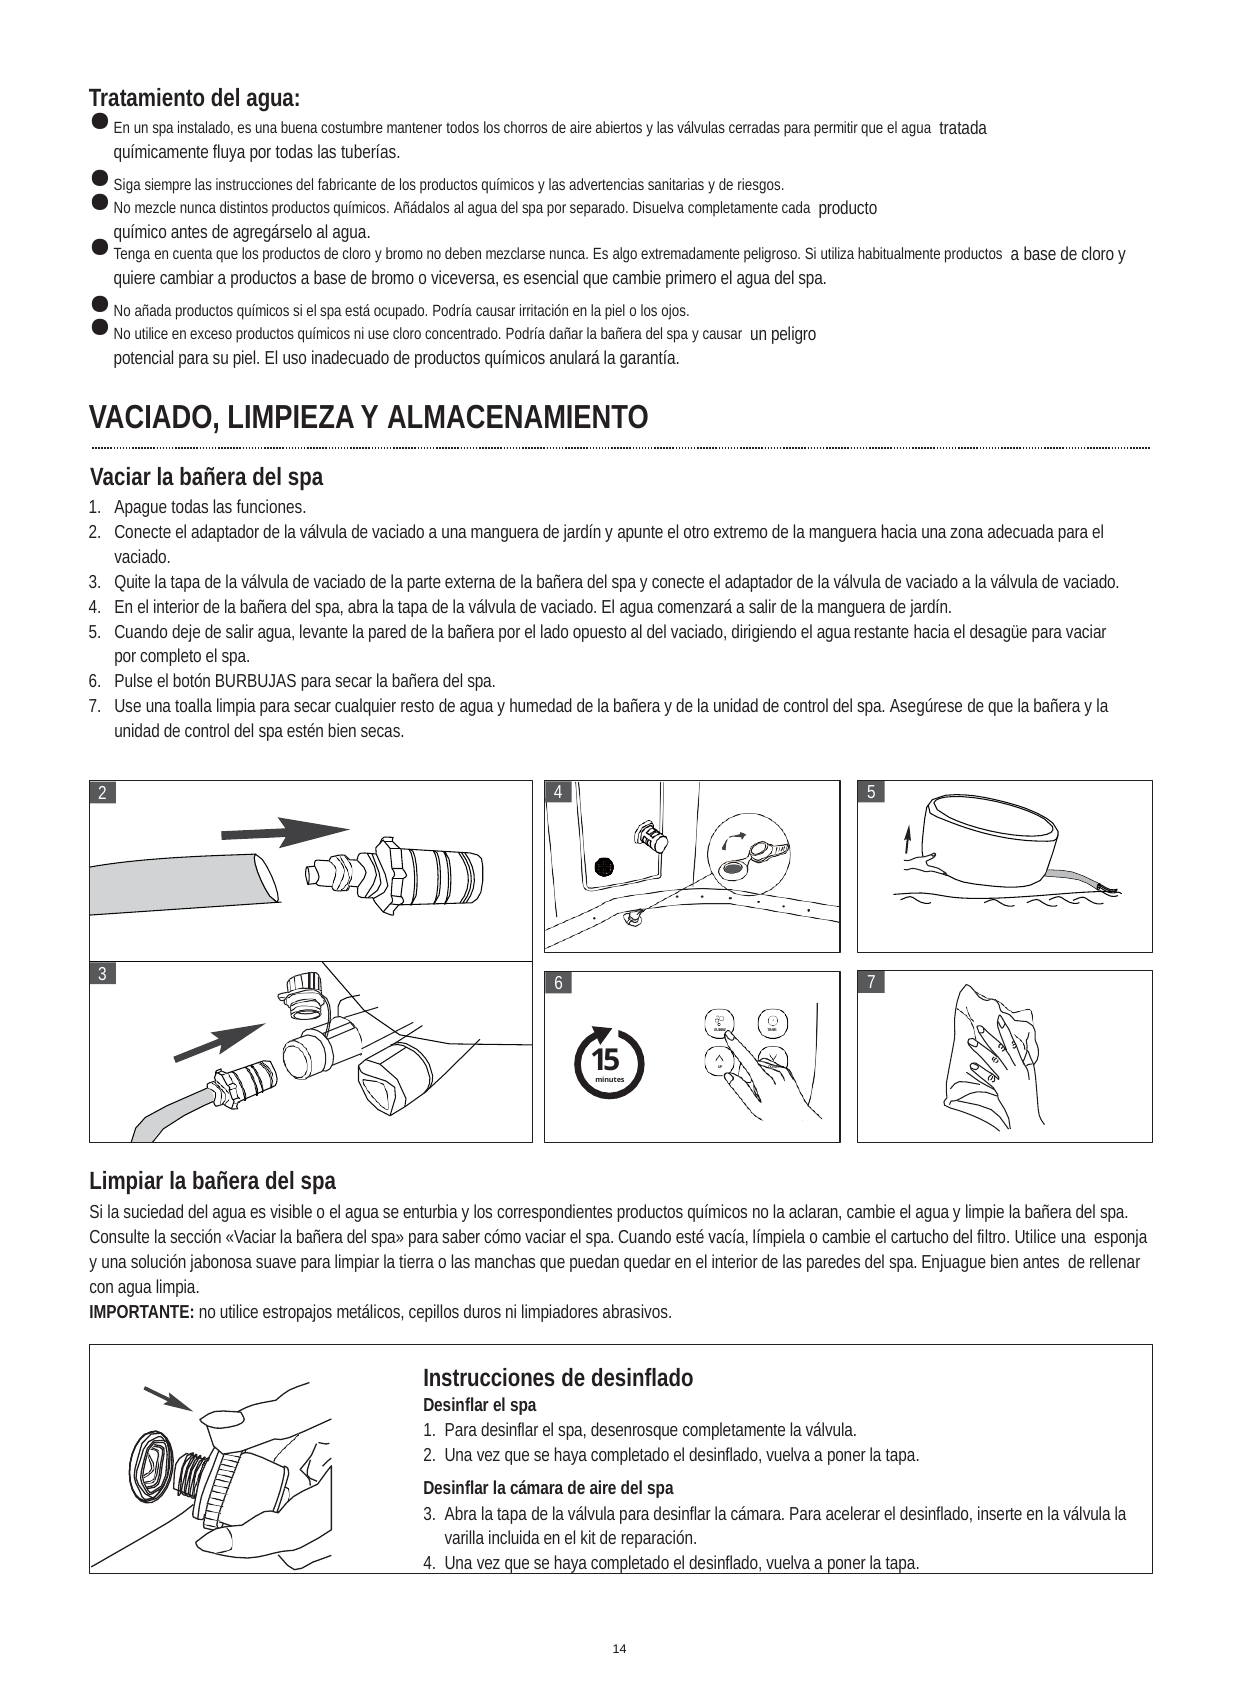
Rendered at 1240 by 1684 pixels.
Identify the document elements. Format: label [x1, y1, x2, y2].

text_box [544, 971, 841, 1143]
text_box [87, 1155, 1150, 1322]
text_box [86, 70, 1150, 369]
text_box [86, 452, 1141, 742]
text_box [88, 780, 534, 1144]
text_box [856, 779, 1154, 954]
text_box [86, 393, 656, 436]
text_box [89, 1344, 1153, 1574]
text_box [856, 969, 1154, 1144]
slide_number [606, 1639, 634, 1684]
text_box [543, 780, 841, 954]
